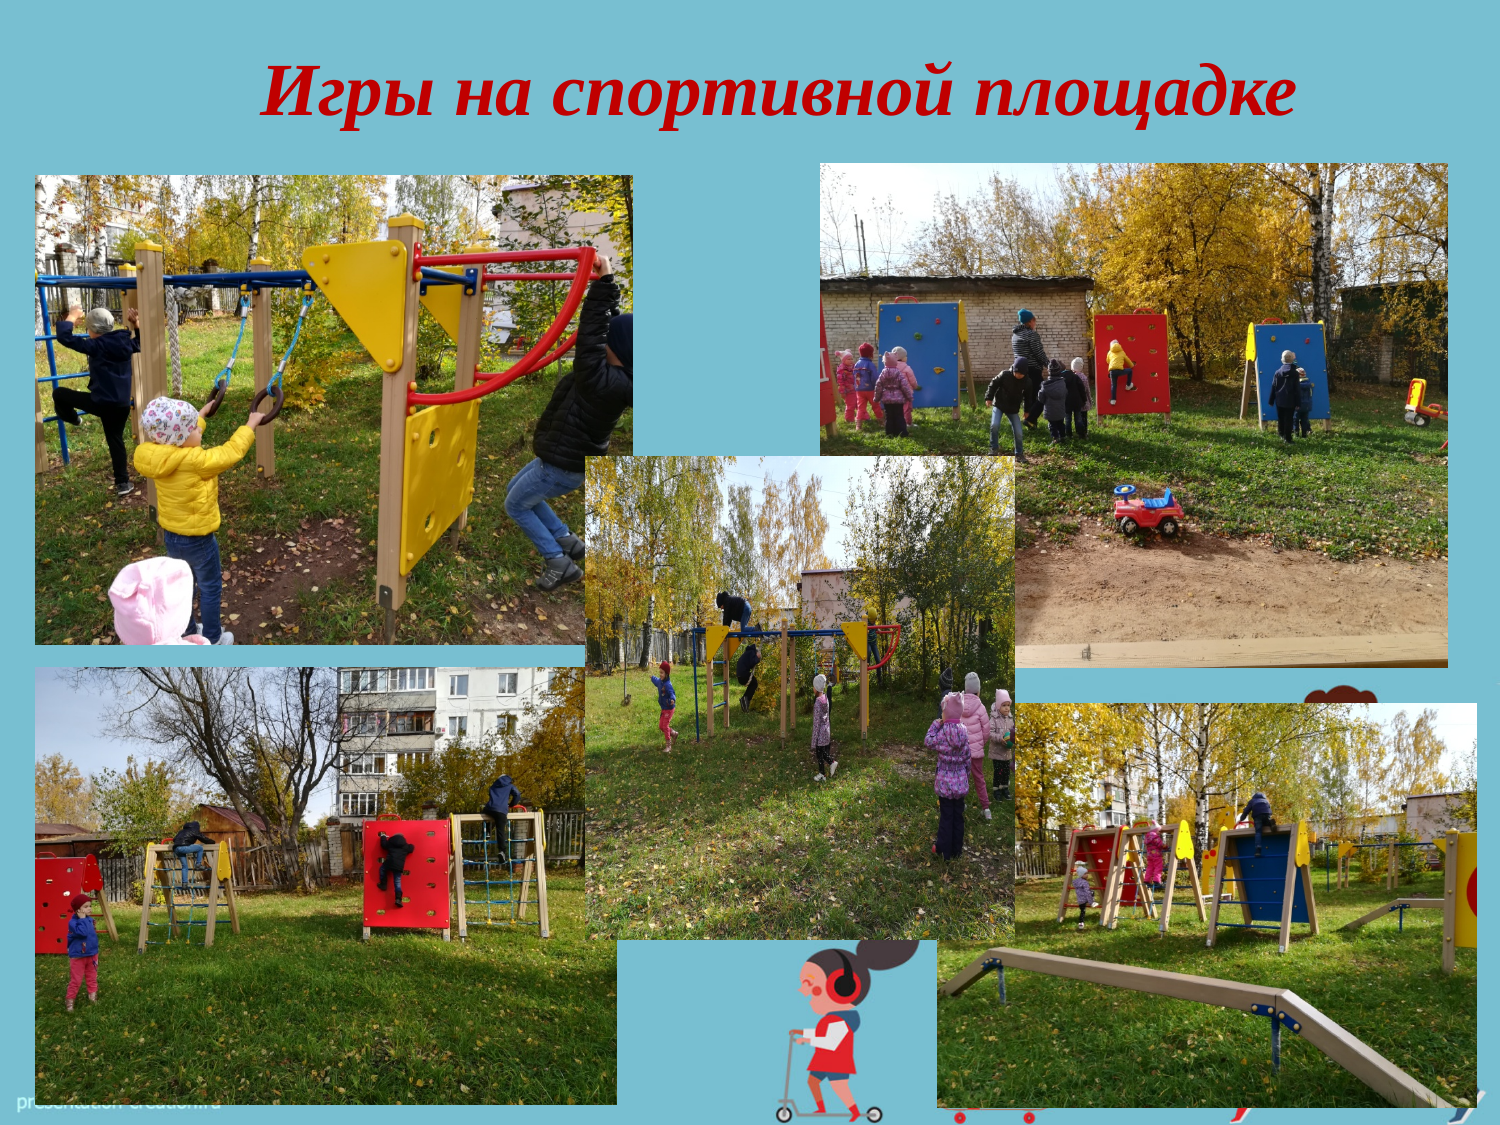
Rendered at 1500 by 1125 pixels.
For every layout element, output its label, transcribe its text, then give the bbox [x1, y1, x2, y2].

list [585, 456, 1015, 941]
title Игры на спортивной площадке [58, 7, 1500, 164]
picture [0, 0, 1500, 1125]
